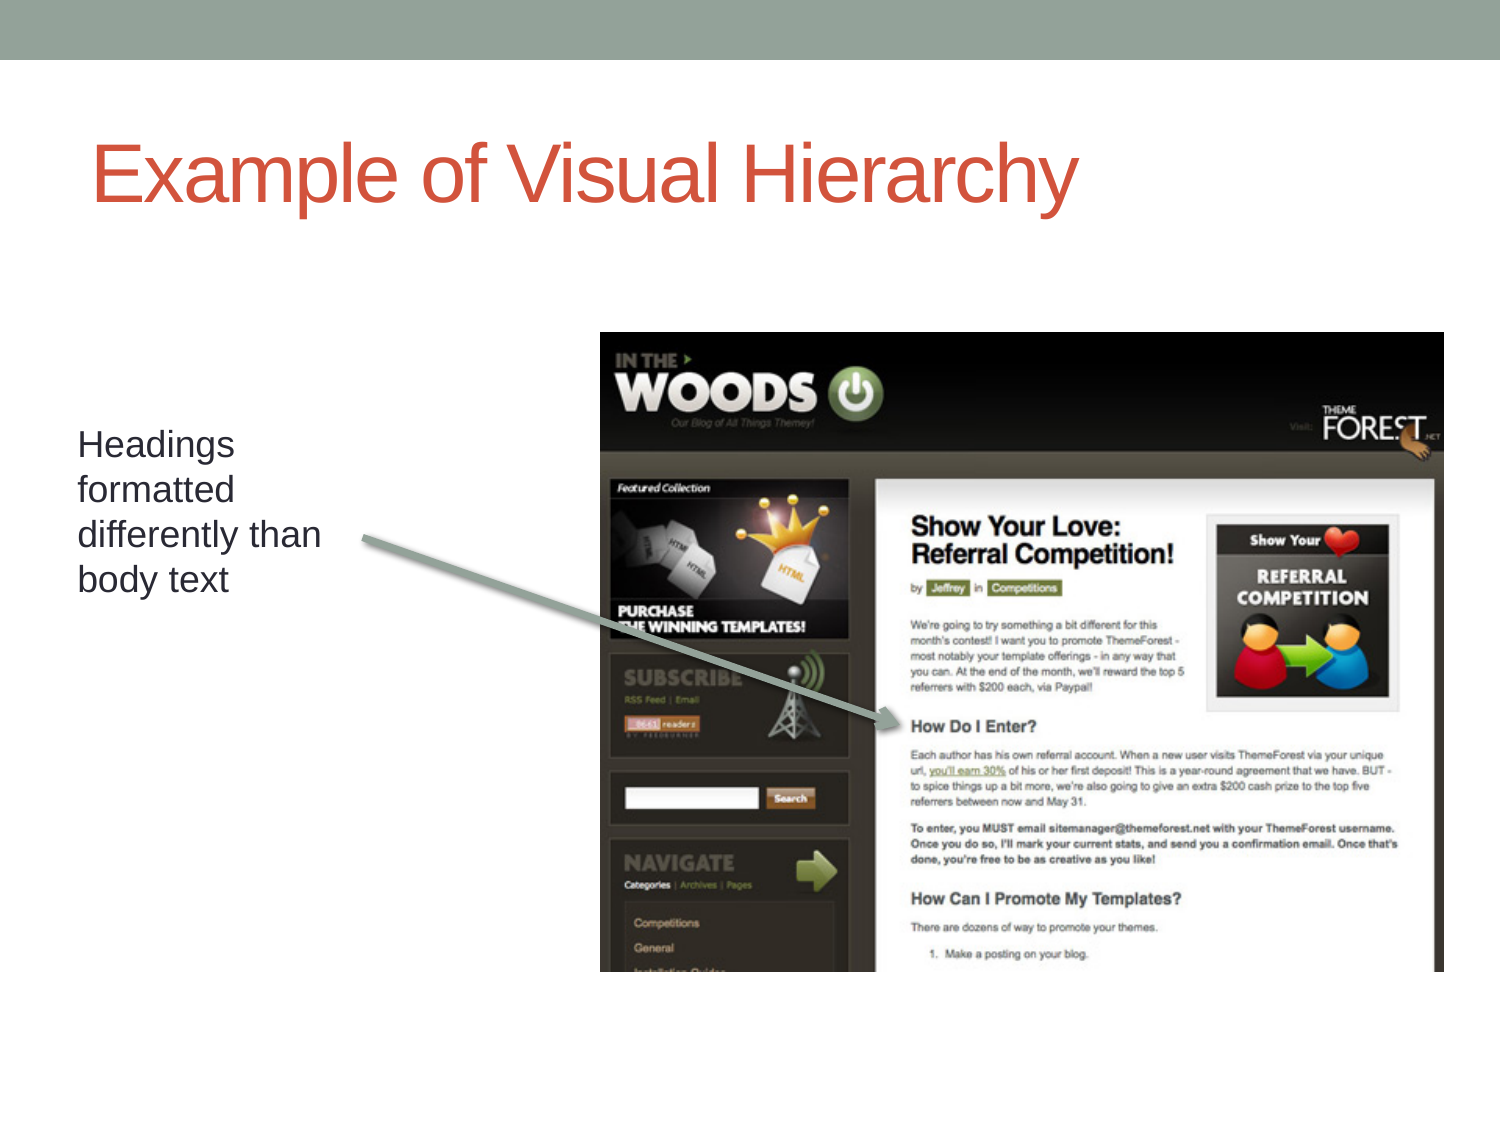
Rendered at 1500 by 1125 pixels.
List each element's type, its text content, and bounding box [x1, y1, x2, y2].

title Example of Visual Hierarchy [75, 87, 1425, 250]
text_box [362, 537, 901, 726]
text_box Headings formatted differently than body text [62, 412, 413, 608]
picture [599, 332, 1444, 973]
